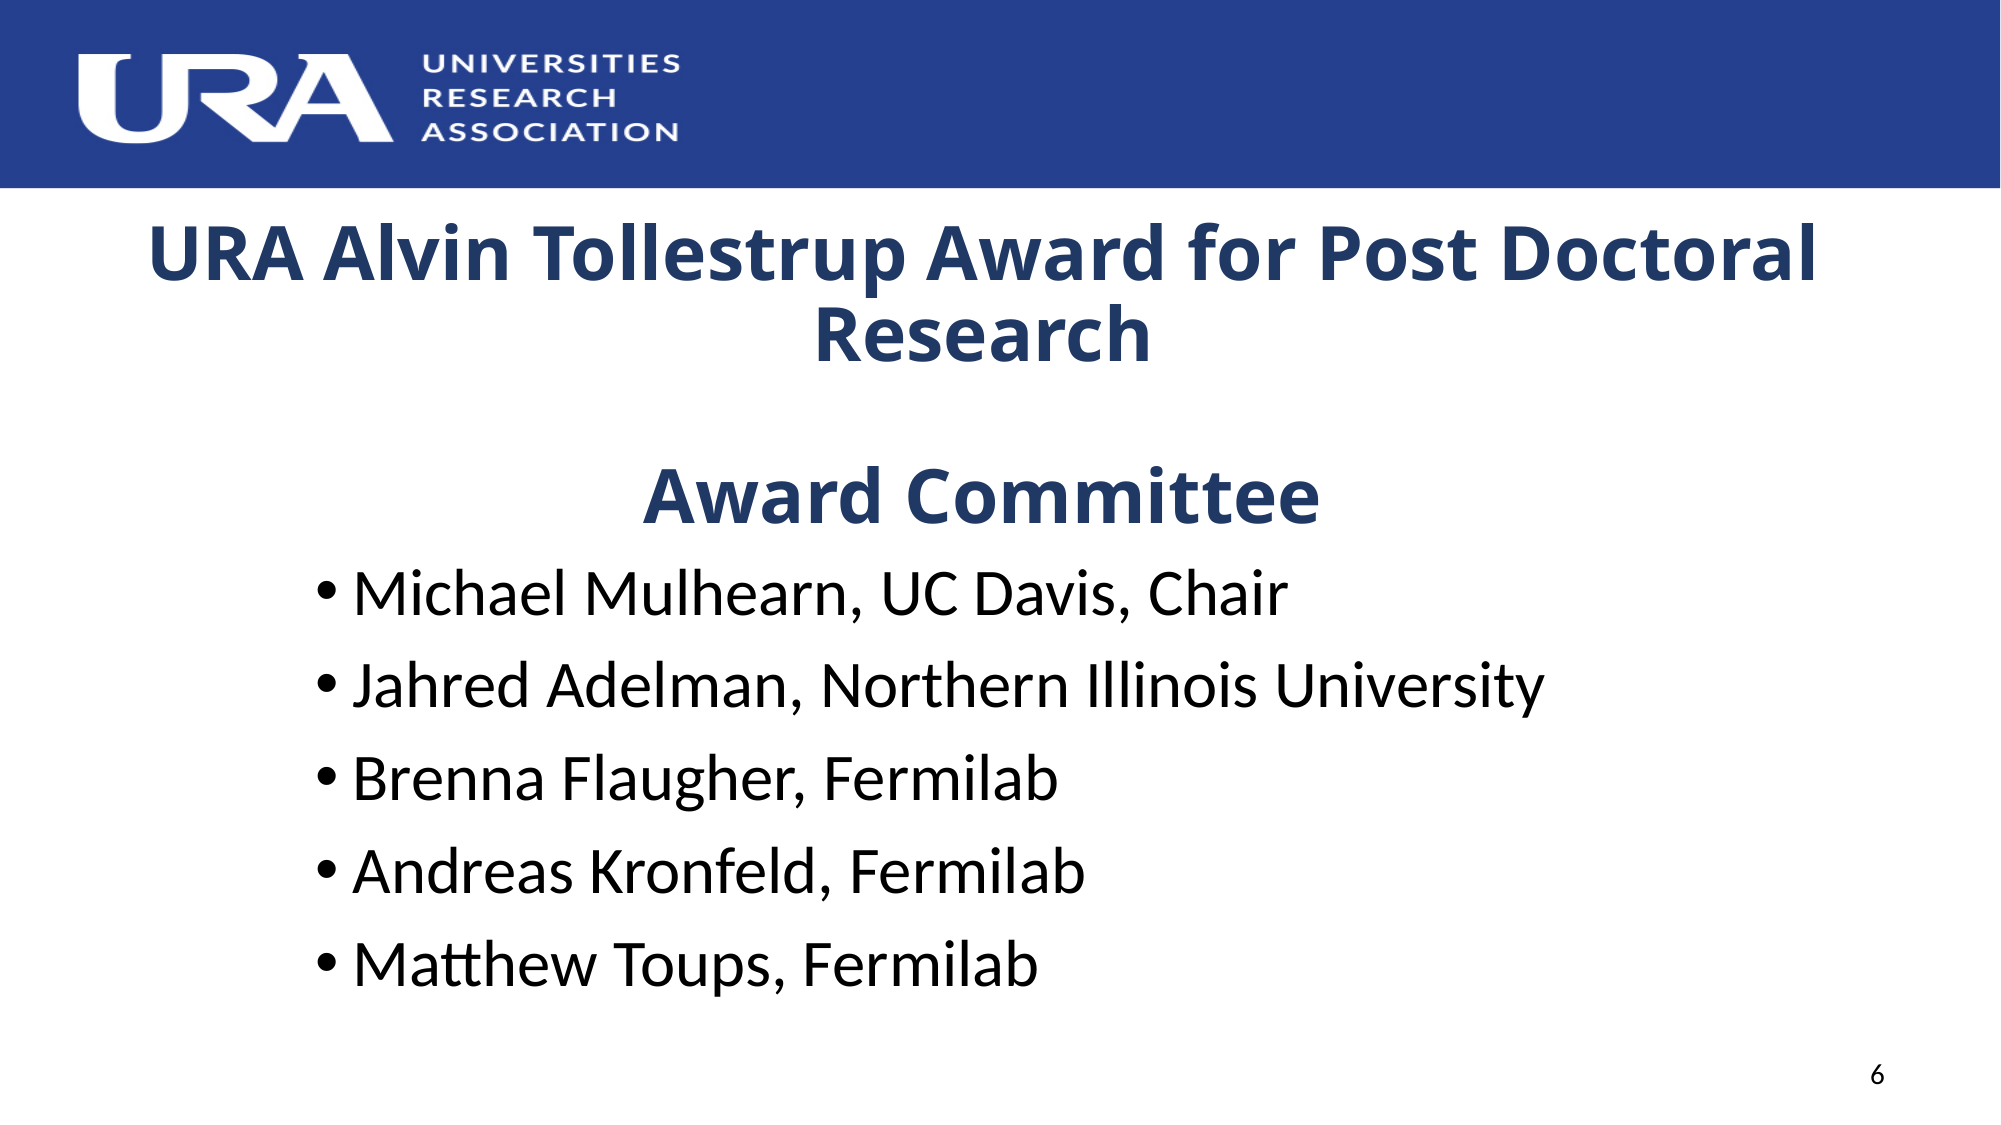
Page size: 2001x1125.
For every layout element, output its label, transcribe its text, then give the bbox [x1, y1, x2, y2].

picture [0, 0, 2001, 1125]
slide_number 6 [1663, 1042, 1900, 1103]
title URA Alvin Tollestrup Award for Post Doctoral Research Award Committee [83, 287, 1884, 388]
list Michael Mulhearn, UC Davis, Chair Jahred Adelman, Northern Illinois University Brenna Flaugher, Fermilab Andreas Kronfeld, Fermilab Matthew Toups, Fermilab [300, 549, 1663, 1113]
